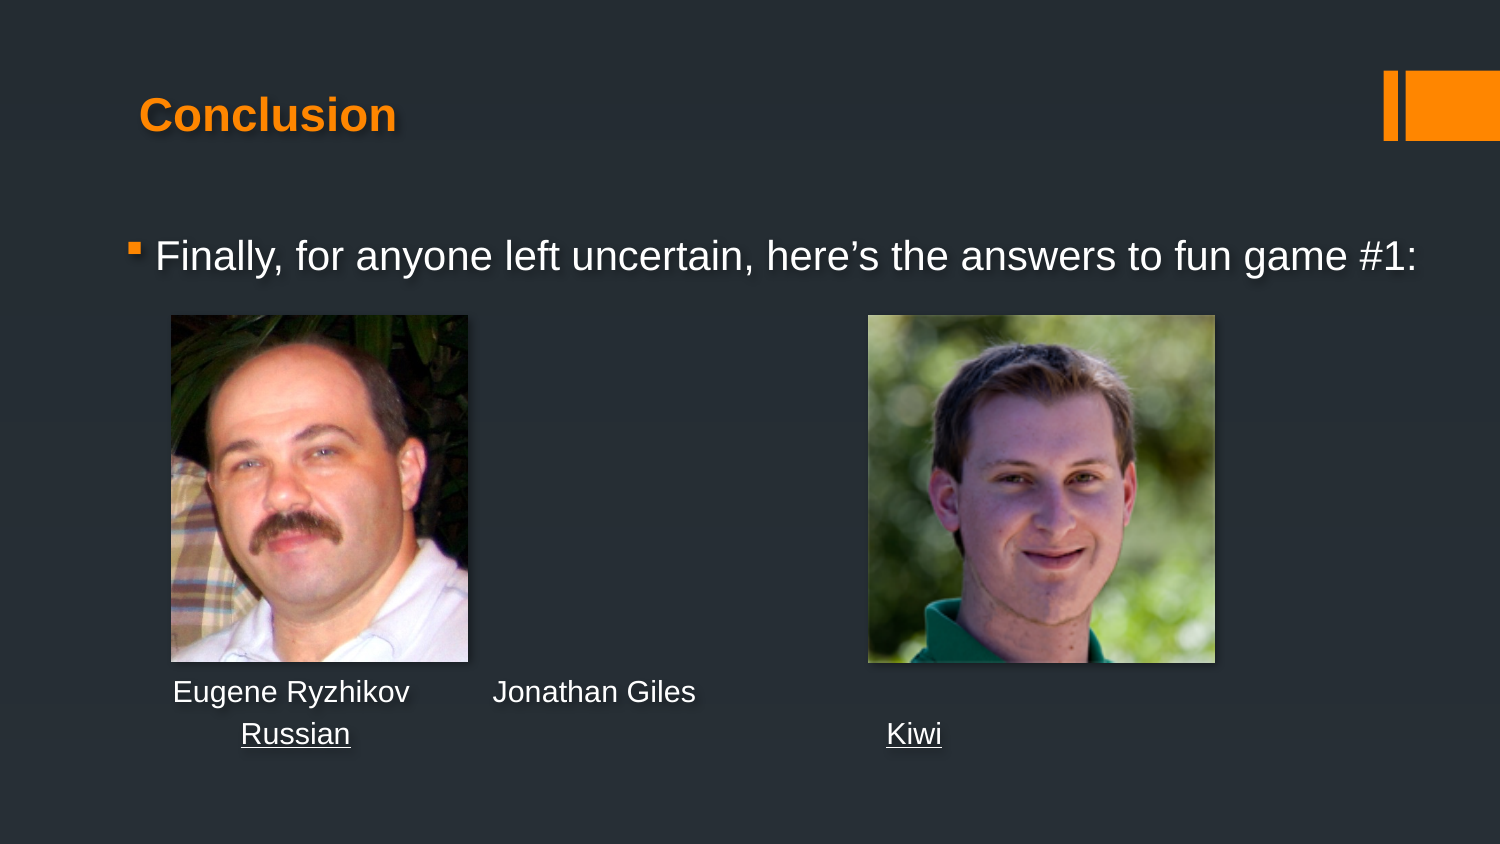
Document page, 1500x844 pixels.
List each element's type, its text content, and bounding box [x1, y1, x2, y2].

picture [170, 315, 469, 663]
picture [867, 314, 1216, 663]
list Finally, for anyone left uncertain, here’s the answers to fun game #1: [102, 221, 1436, 691]
title Conclusion [123, 76, 1324, 149]
text_box Eugene Ryzhikov Jonathan Giles Russian Kiwi [100, 664, 1365, 759]
